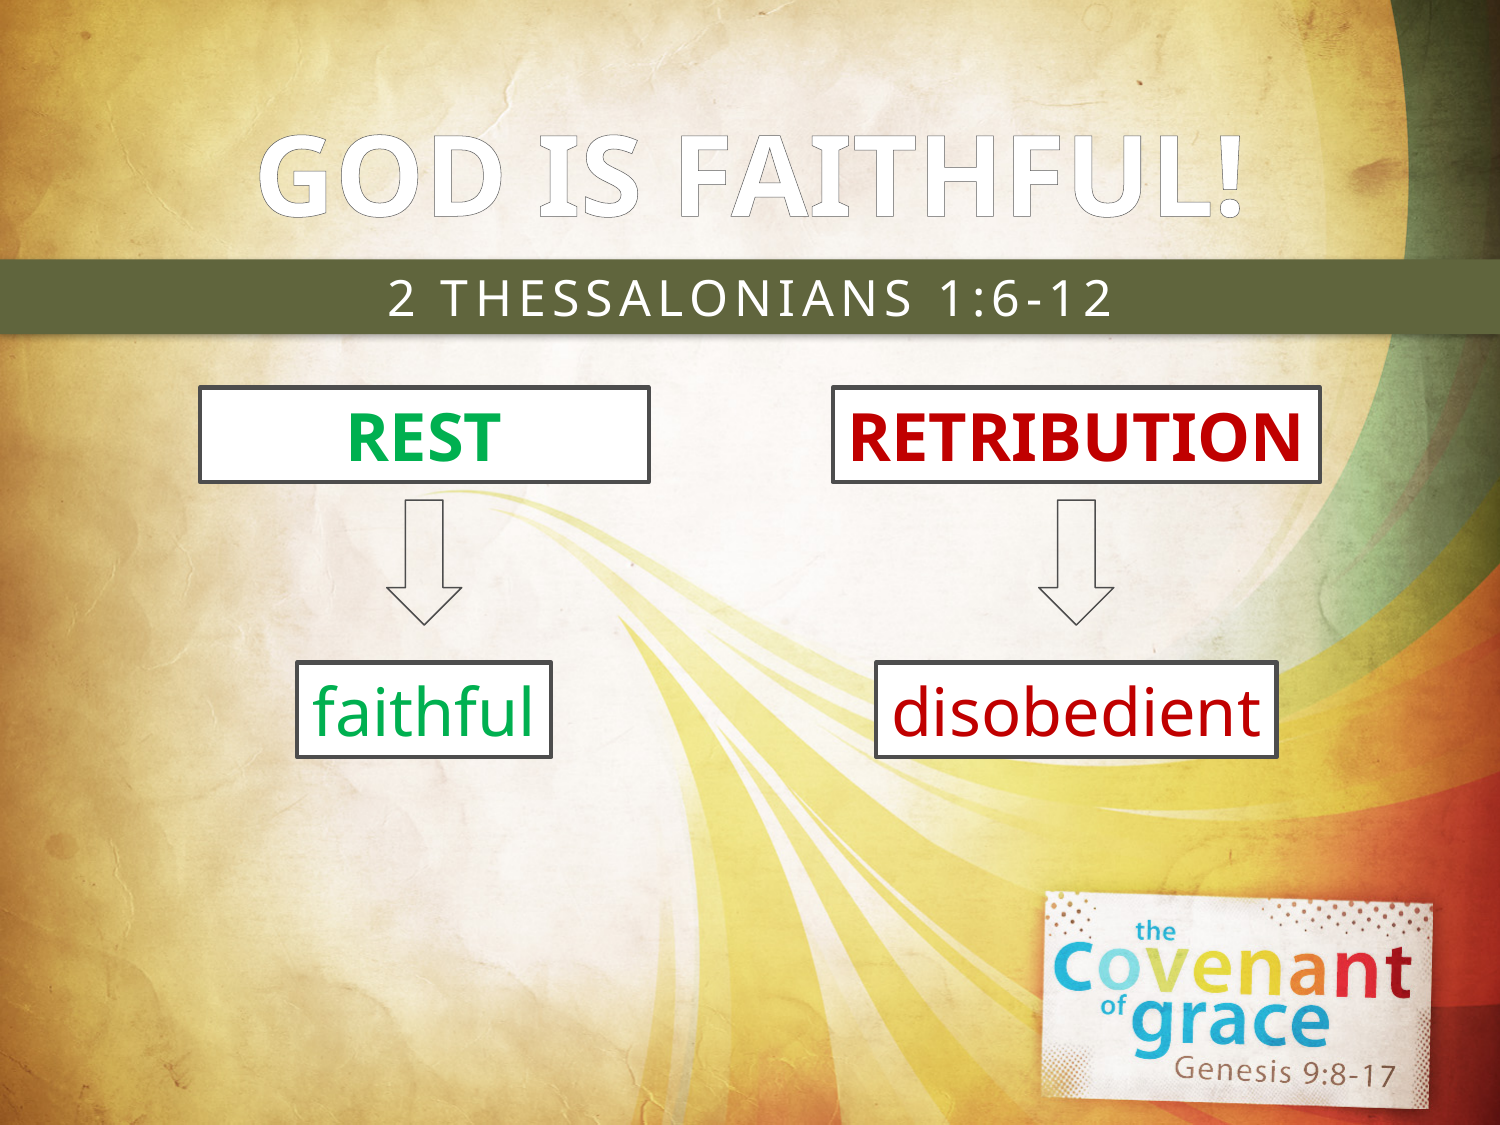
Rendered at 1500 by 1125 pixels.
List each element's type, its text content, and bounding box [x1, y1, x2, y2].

text_box 2 THESSALONIANS 1:6-12 [0, 259, 1500, 335]
picture [0, 0, 1500, 259]
text_box [386, 500, 462, 626]
text_box disobedient [874, 660, 1279, 759]
text_box faithful [295, 660, 553, 759]
picture [0, 335, 1500, 1125]
text_box [1038, 500, 1114, 626]
text_box REST [198, 385, 651, 484]
text_box RETRIBUTION [831, 385, 1322, 484]
list GOD IS FAITHFUL! [76, 80, 1424, 257]
